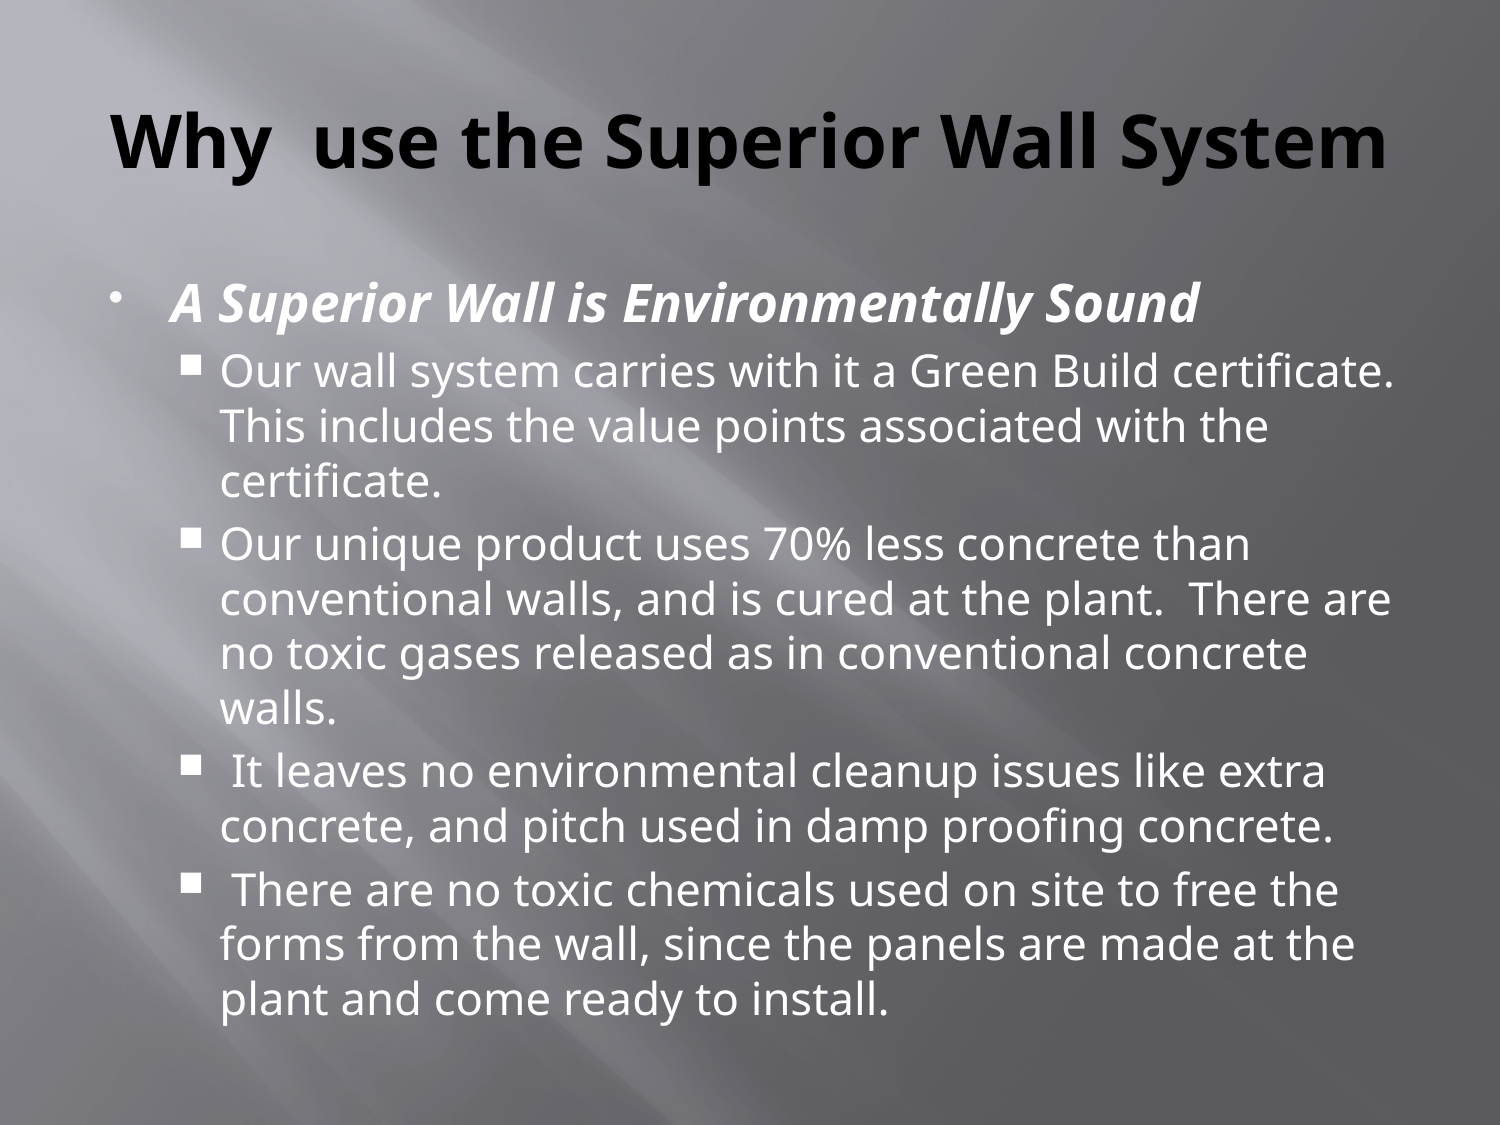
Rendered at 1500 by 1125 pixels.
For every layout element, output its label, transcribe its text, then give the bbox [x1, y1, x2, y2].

title Why use the Superior Wall System [75, 45, 1425, 233]
list A Superior Wall is Environmentally Sound Our wall system carries with it a Green Build certificate. This includes the value points associated with the certificate. Our unique product uses 70% less concrete than conventional walls, and is cured at the plant. There are no toxic gases released as in conventional concrete walls. It leaves no environmental cleanup issues like extra concrete, and pitch used in damp proofing concrete. There are no toxic chemicals used on site to free the forms from the wall, since the panels are made at the plant and come ready to install. [75, 262, 1425, 1035]
